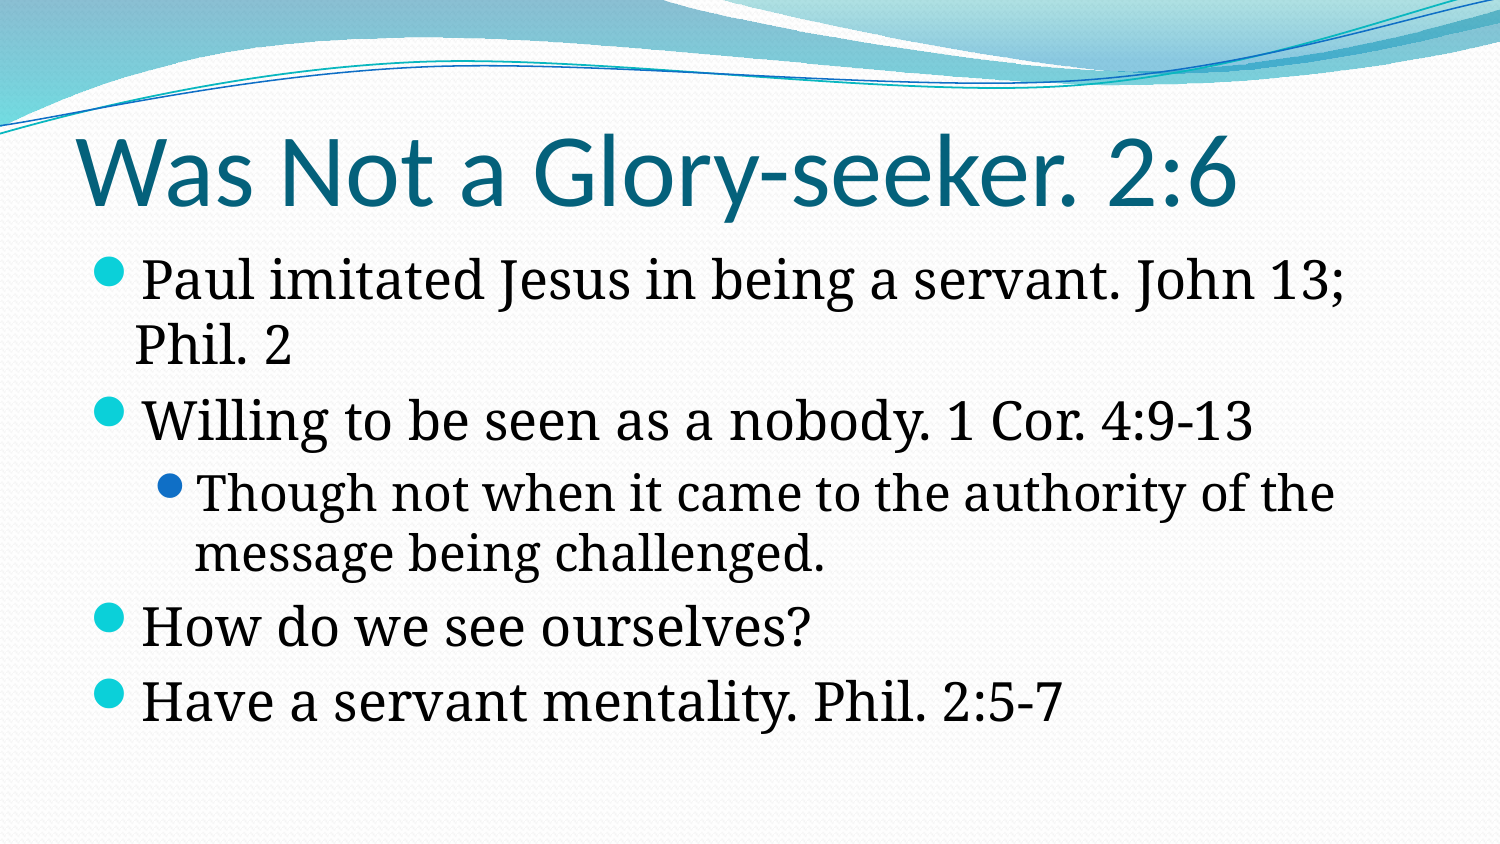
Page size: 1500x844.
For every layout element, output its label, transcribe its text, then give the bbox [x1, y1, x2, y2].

title Was Not a Glory-seeker. 2:6 [75, 86, 1425, 228]
list Paul imitated Jesus in being a servant. John 13; Phil. 2 Willing to be seen as a nobody. 1 Cor. 4:9-13 Though not when it came to the authority of the message being challenged. How do we see ourselves? Have a servant mentality. Phil. 2:5-7 [75, 238, 1425, 779]
